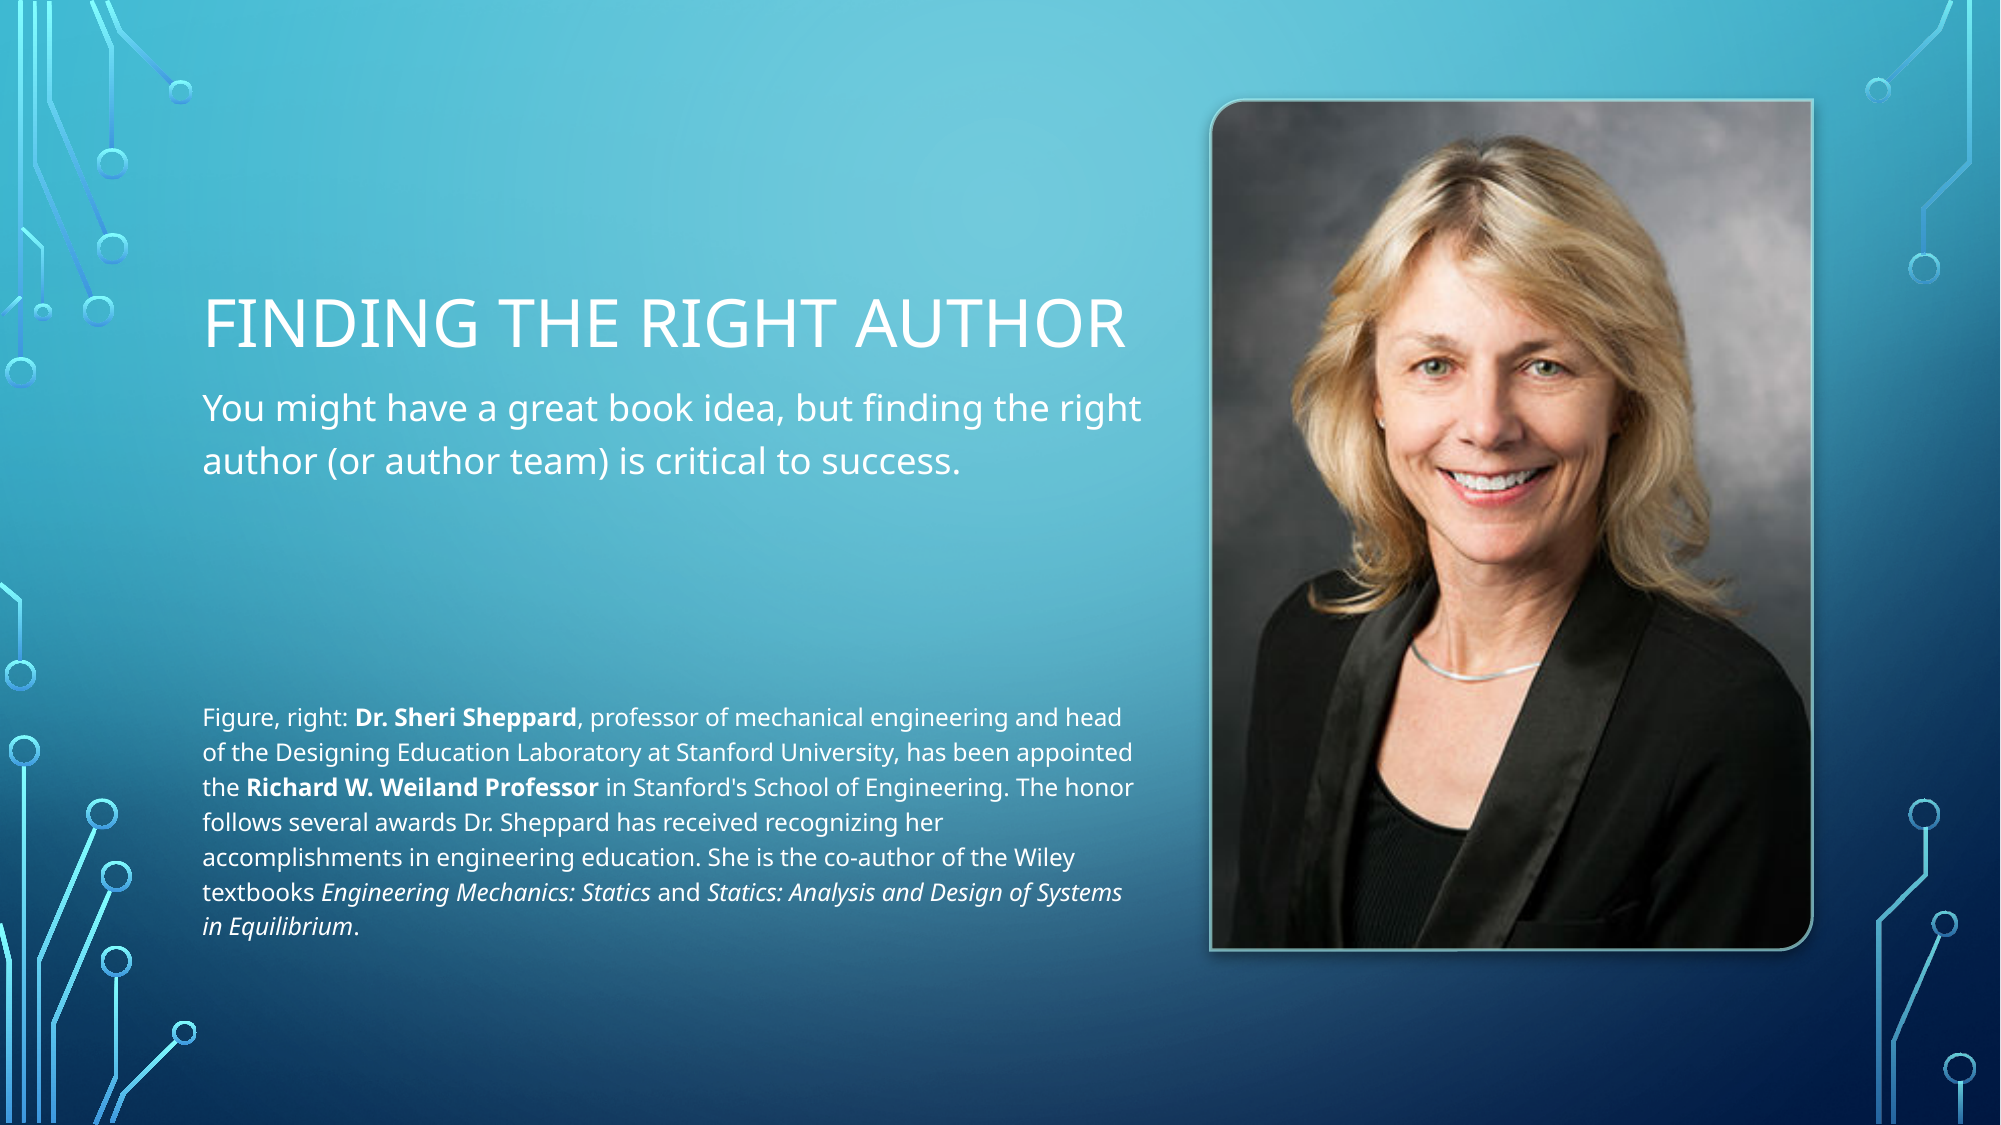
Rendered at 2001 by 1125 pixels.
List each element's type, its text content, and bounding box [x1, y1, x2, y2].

picture [1210, 99, 1813, 951]
title Finding the right author [187, 99, 1161, 369]
list You might have a great book idea, but finding the right author (or author team) is critical to success. Figure, right: Dr. Sheri Sheppard, professor of mechanical engineering and head of the Designing Education Laboratory at Stanford University, has been appointed the Richard W. Weiland Professor in Stanford's School of Engineering. The honor follows several awards Dr. Sheppard has received recognizing her accomplishments in engineering education. She is the co-author of the Wiley textbooks Engineering Mechanics: Statics and Statics: Analysis and Design of Systems in Equilibrium. [187, 369, 1161, 950]
